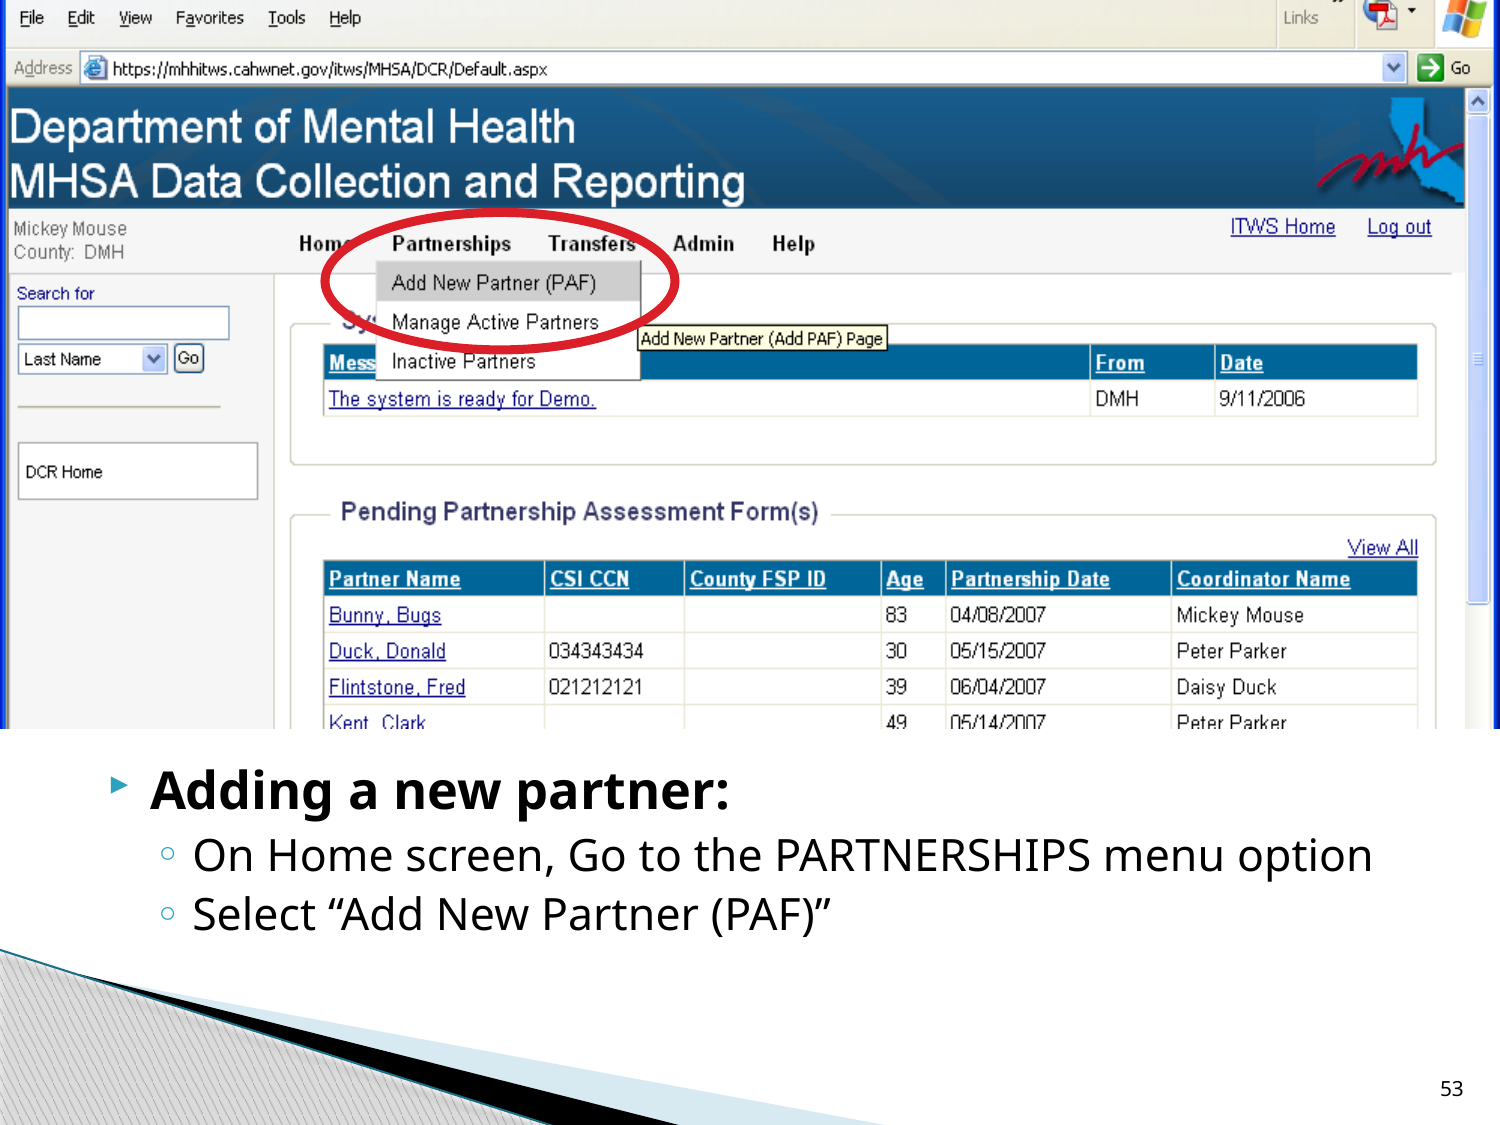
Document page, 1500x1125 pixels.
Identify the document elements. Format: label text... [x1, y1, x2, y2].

list Adding a new partner: On Home screen, Go to the PARTNERSHIPS menu option Select “Add New Partner (PAF)” [75, 750, 1425, 986]
slide_number 53 [1418, 1051, 1479, 1112]
picture [0, 0, 1500, 729]
